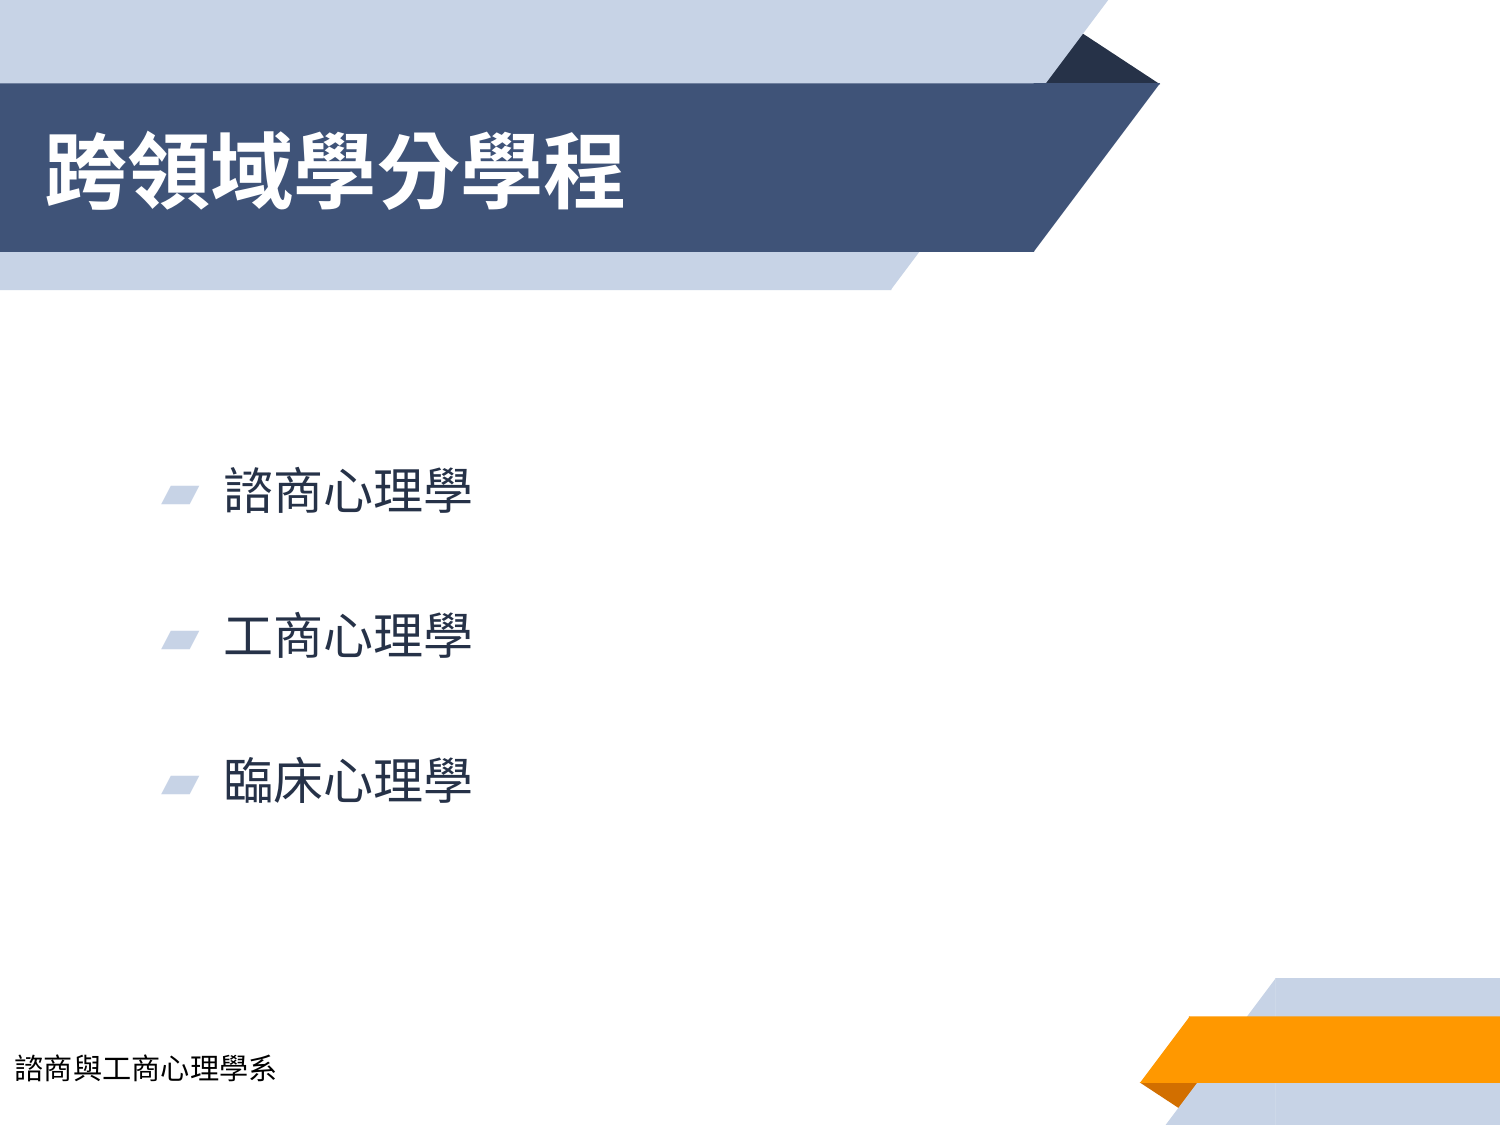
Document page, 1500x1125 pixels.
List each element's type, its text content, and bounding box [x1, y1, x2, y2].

footer 諮商與工商心理學系 [0, 1042, 475, 1103]
title 跨領域學分學程 [29, 85, 1035, 254]
list 諮商心理學 工商心理學 臨床心理學 [133, 290, 1140, 979]
